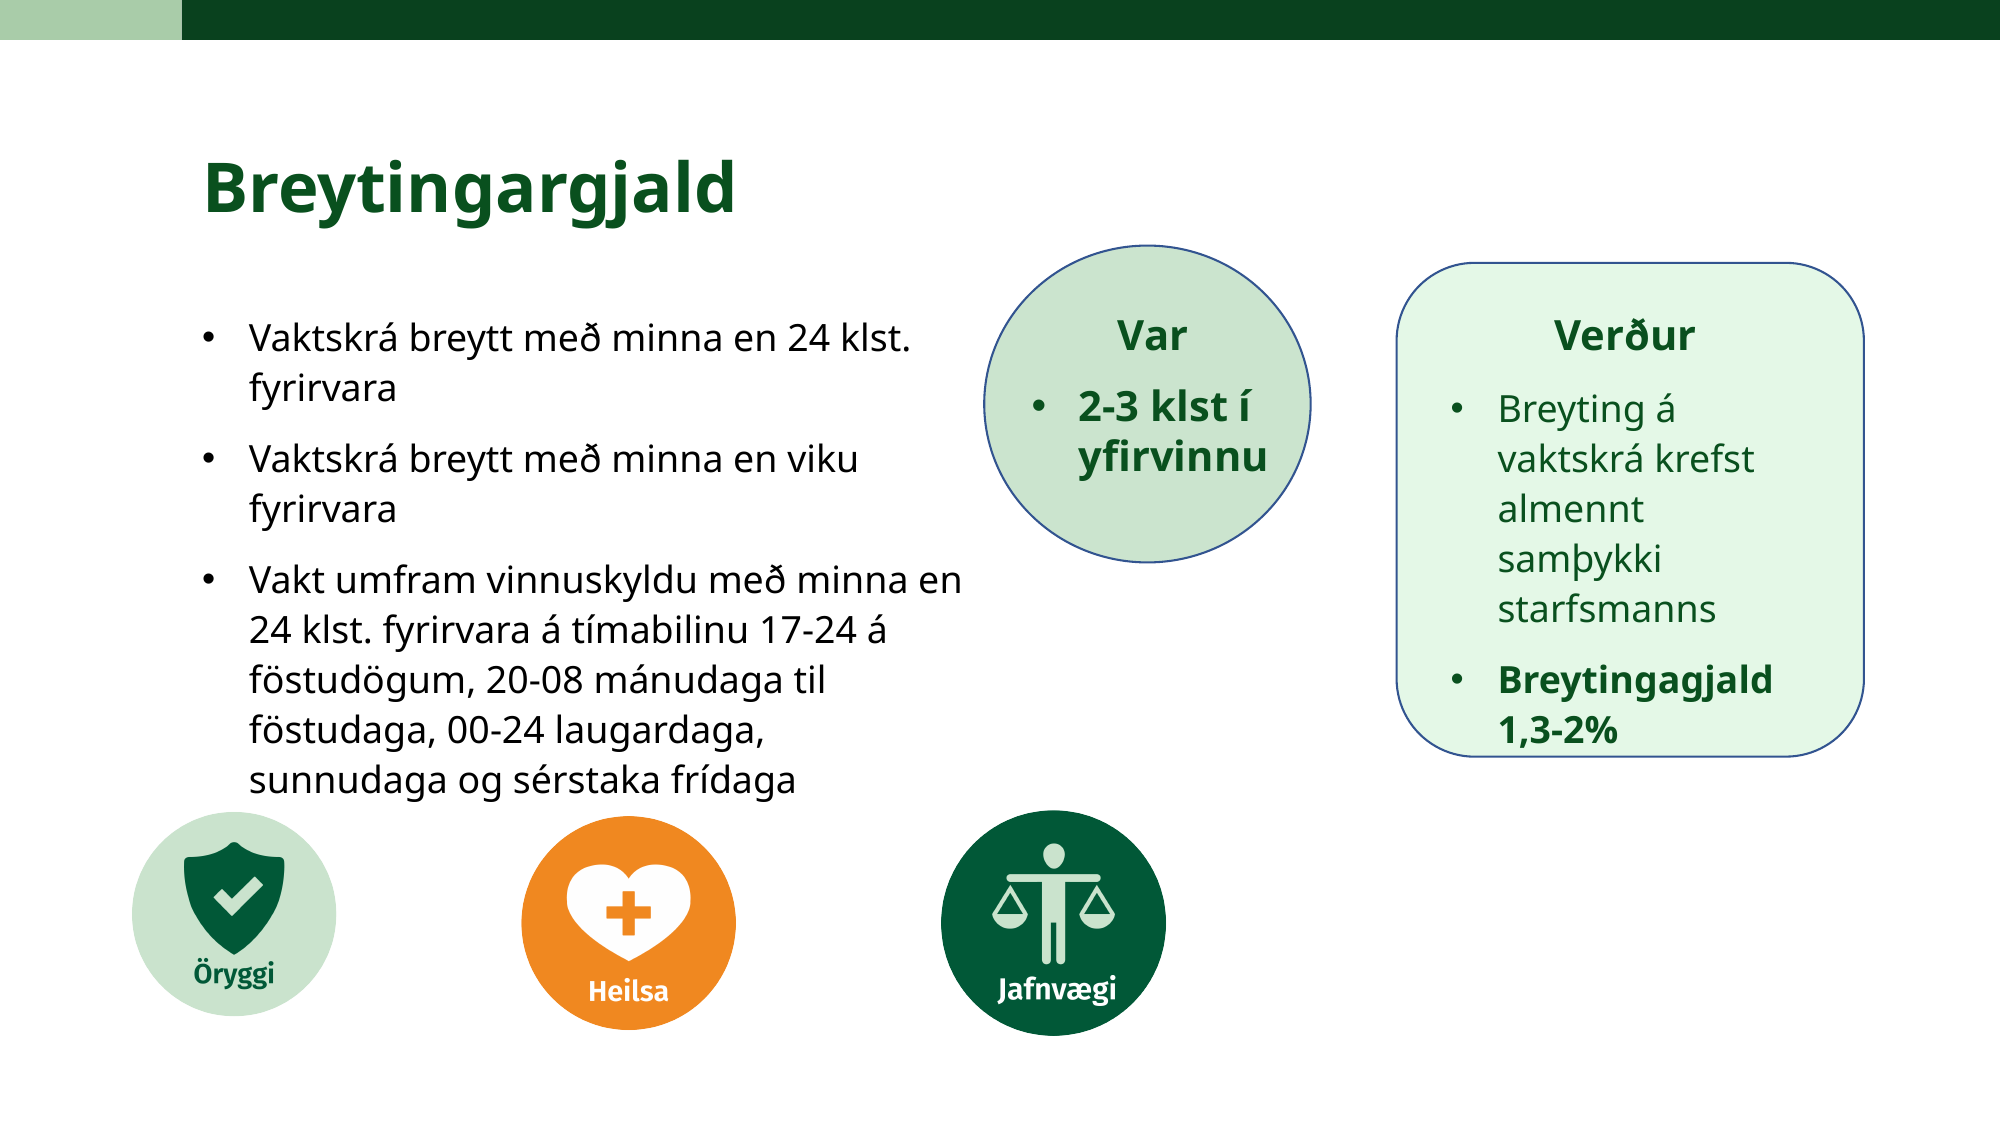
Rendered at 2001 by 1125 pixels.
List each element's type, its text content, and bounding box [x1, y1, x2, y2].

picture [41, 721, 831, 1125]
text_box Var 2-3 klst í yfirvinnu [1016, 301, 1397, 1055]
text_box [1397, 266, 1865, 752]
picture [841, 710, 1266, 1125]
list Breytingargjald [187, 145, 1812, 276]
text_box Verður Breyting á vaktskrá krefst almennt samþykki starfsmanns Breytingagjald 1,3-2% [1435, 301, 1816, 1055]
text_box [985, 308, 1016, 500]
text_box [1022, 276, 1273, 301]
list Vaktskrá breytt með minna en 24 klst. fyrirvara Vaktskrá breytt með minna en viku fyrirvara Vakt umfram vinnuskyldu með minna en 24 klst. fyrirvara á tímabilinu 17-24 á föstudögum, 20-08 mánudaga til föstudaga, 00-24 laugardaga, sunnudaga og sérstaka frídaga [187, 301, 985, 1055]
